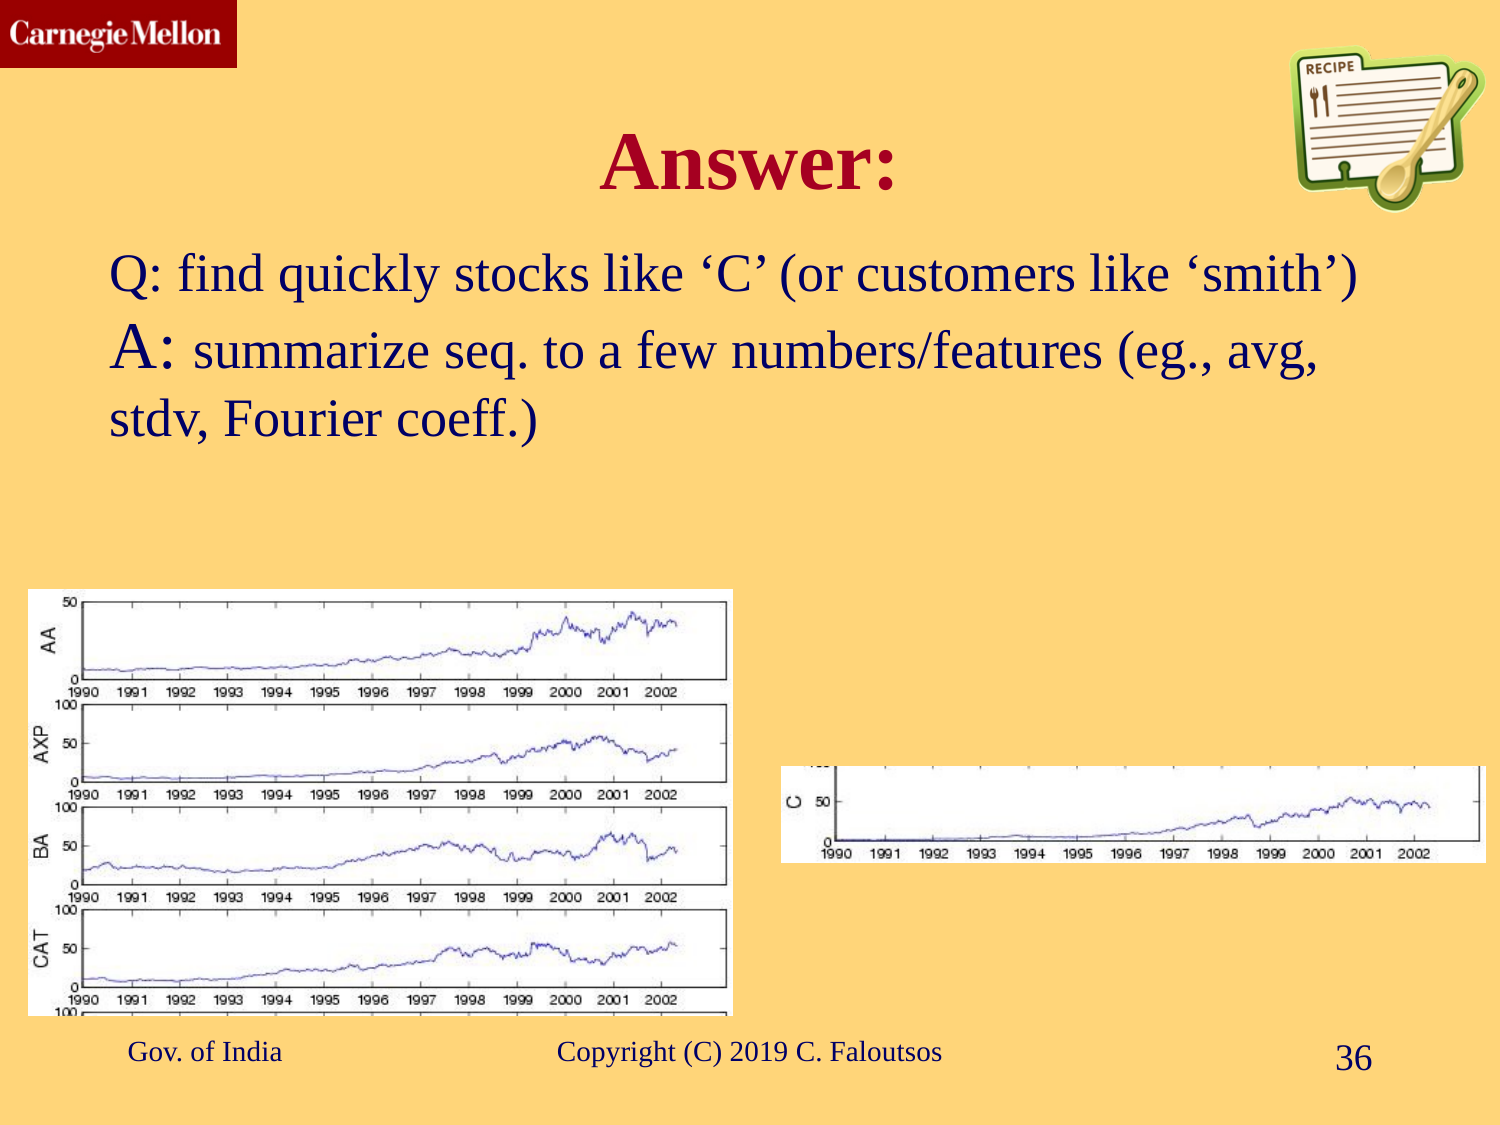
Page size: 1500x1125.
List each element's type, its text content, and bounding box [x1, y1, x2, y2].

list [28, 589, 733, 1016]
slide_number 36 [1074, 1024, 1388, 1101]
picture [1288, 44, 1486, 213]
slide_number Gov. of India [112, 1024, 426, 1101]
title Answer: [112, 99, 1283, 213]
footer Copyright (C) 2019 C. Faloutsos [512, 1024, 988, 1101]
picture [781, 766, 1486, 863]
text_box Q: find quickly stocks like ‘C’ (or customers like ‘smith’) A: summarize seq. to a few numbers/features (eg., avg, stdv, Fourier coeff.) [94, 229, 1399, 455]
picture [0, 0, 237, 68]
